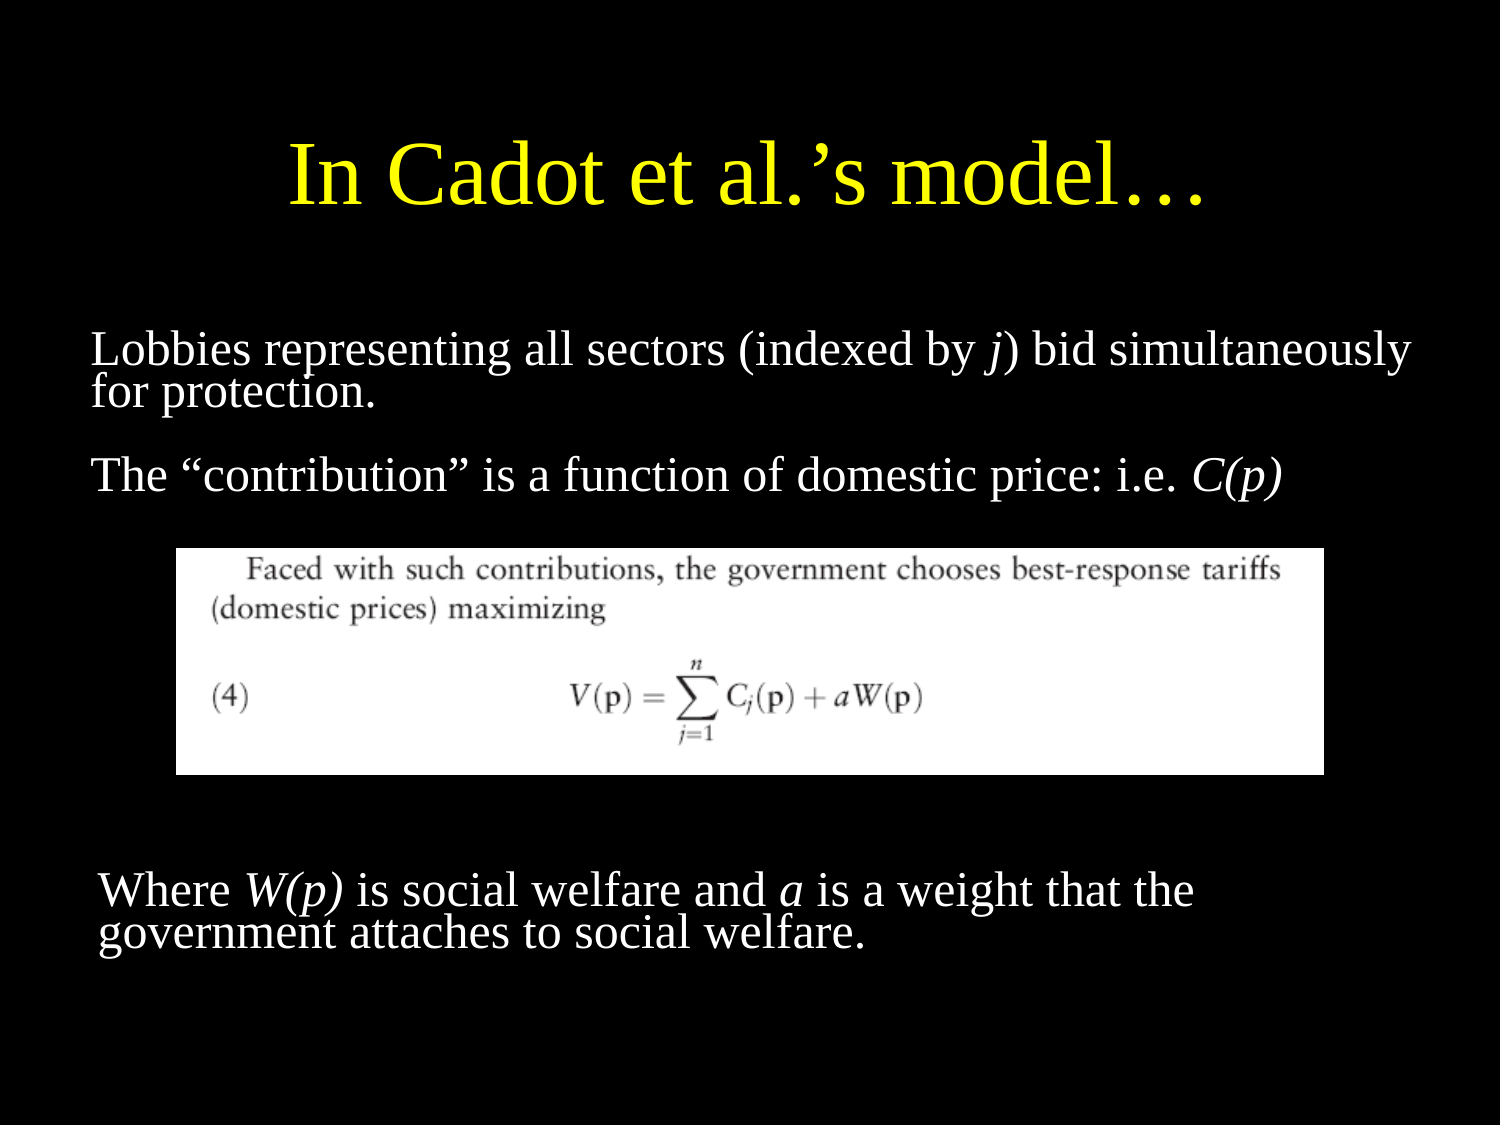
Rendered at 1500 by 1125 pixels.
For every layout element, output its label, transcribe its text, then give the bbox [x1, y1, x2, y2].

text_box Lobbies representing all sectors (indexed by j) bid simultaneously for protection. The “contribution” is a function of domestic price: i.e. C(p) [75, 324, 1440, 508]
picture [176, 548, 1324, 776]
title In Cadot et al.’s model… [37, 87, 1463, 276]
text_box Where W(p) is social welfare and a is a weight that the government attaches to social welfare. [82, 865, 1223, 964]
